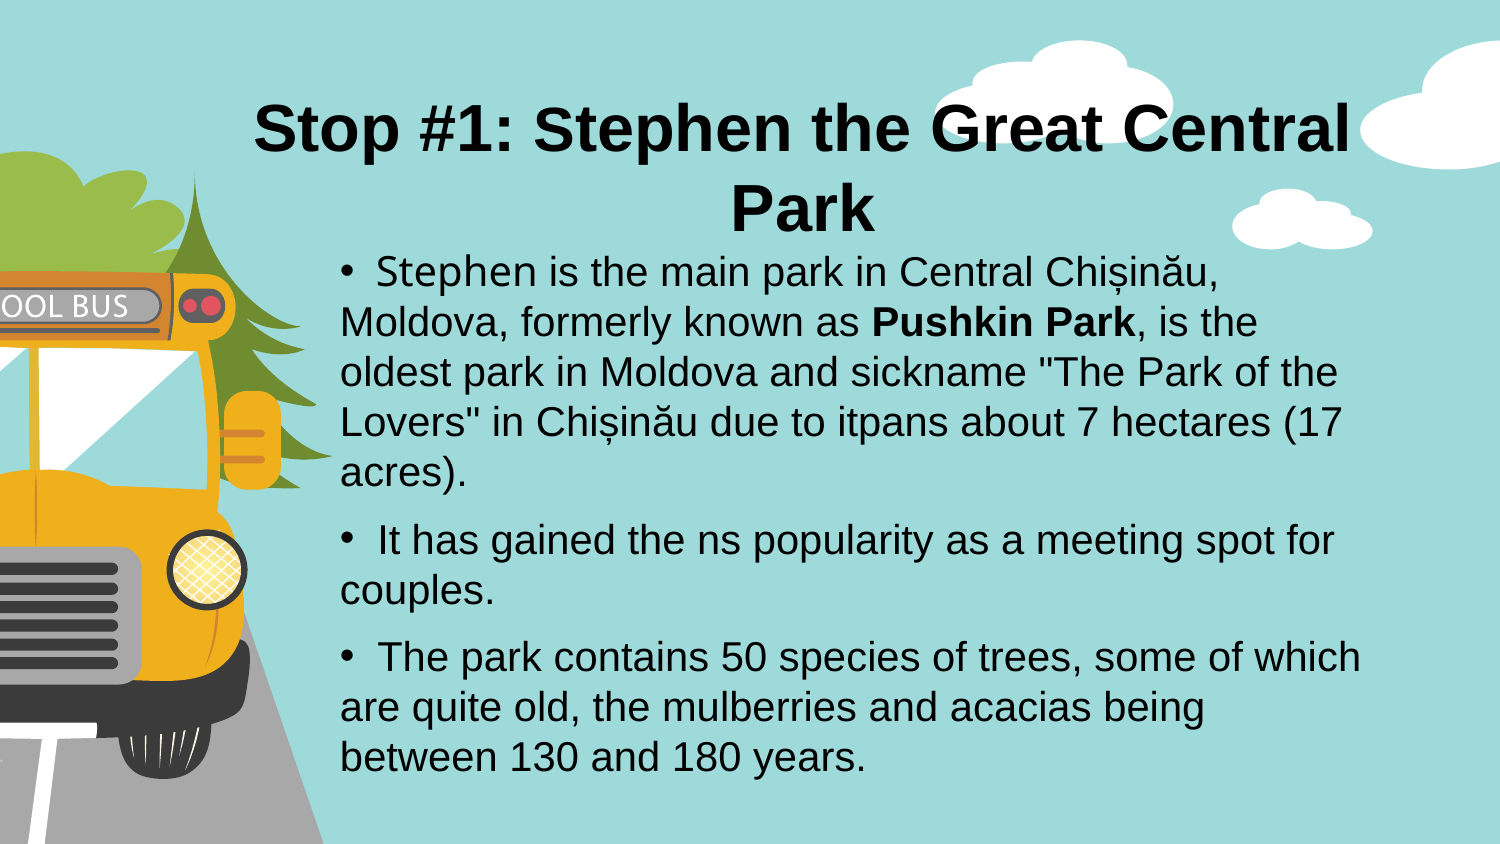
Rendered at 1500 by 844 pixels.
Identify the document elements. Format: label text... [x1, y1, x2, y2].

text_box Stop #1: Stephen the Great Central Park [190, 77, 1416, 253]
text_box Stephen is the main park in Central Chișinău, Moldova, formerly known as Pushkin Park, is the oldest park in Moldova and sickname "The Park of the Lovers" in Chișinău due to itpans about 7 hectares (17 acres). It has gained the ns popularity as a meeting spot for couples. The park contains 50 species of trees, some of which are quite old, the mulberries and acacias being between 130 and 180 years. [324, 237, 1388, 788]
